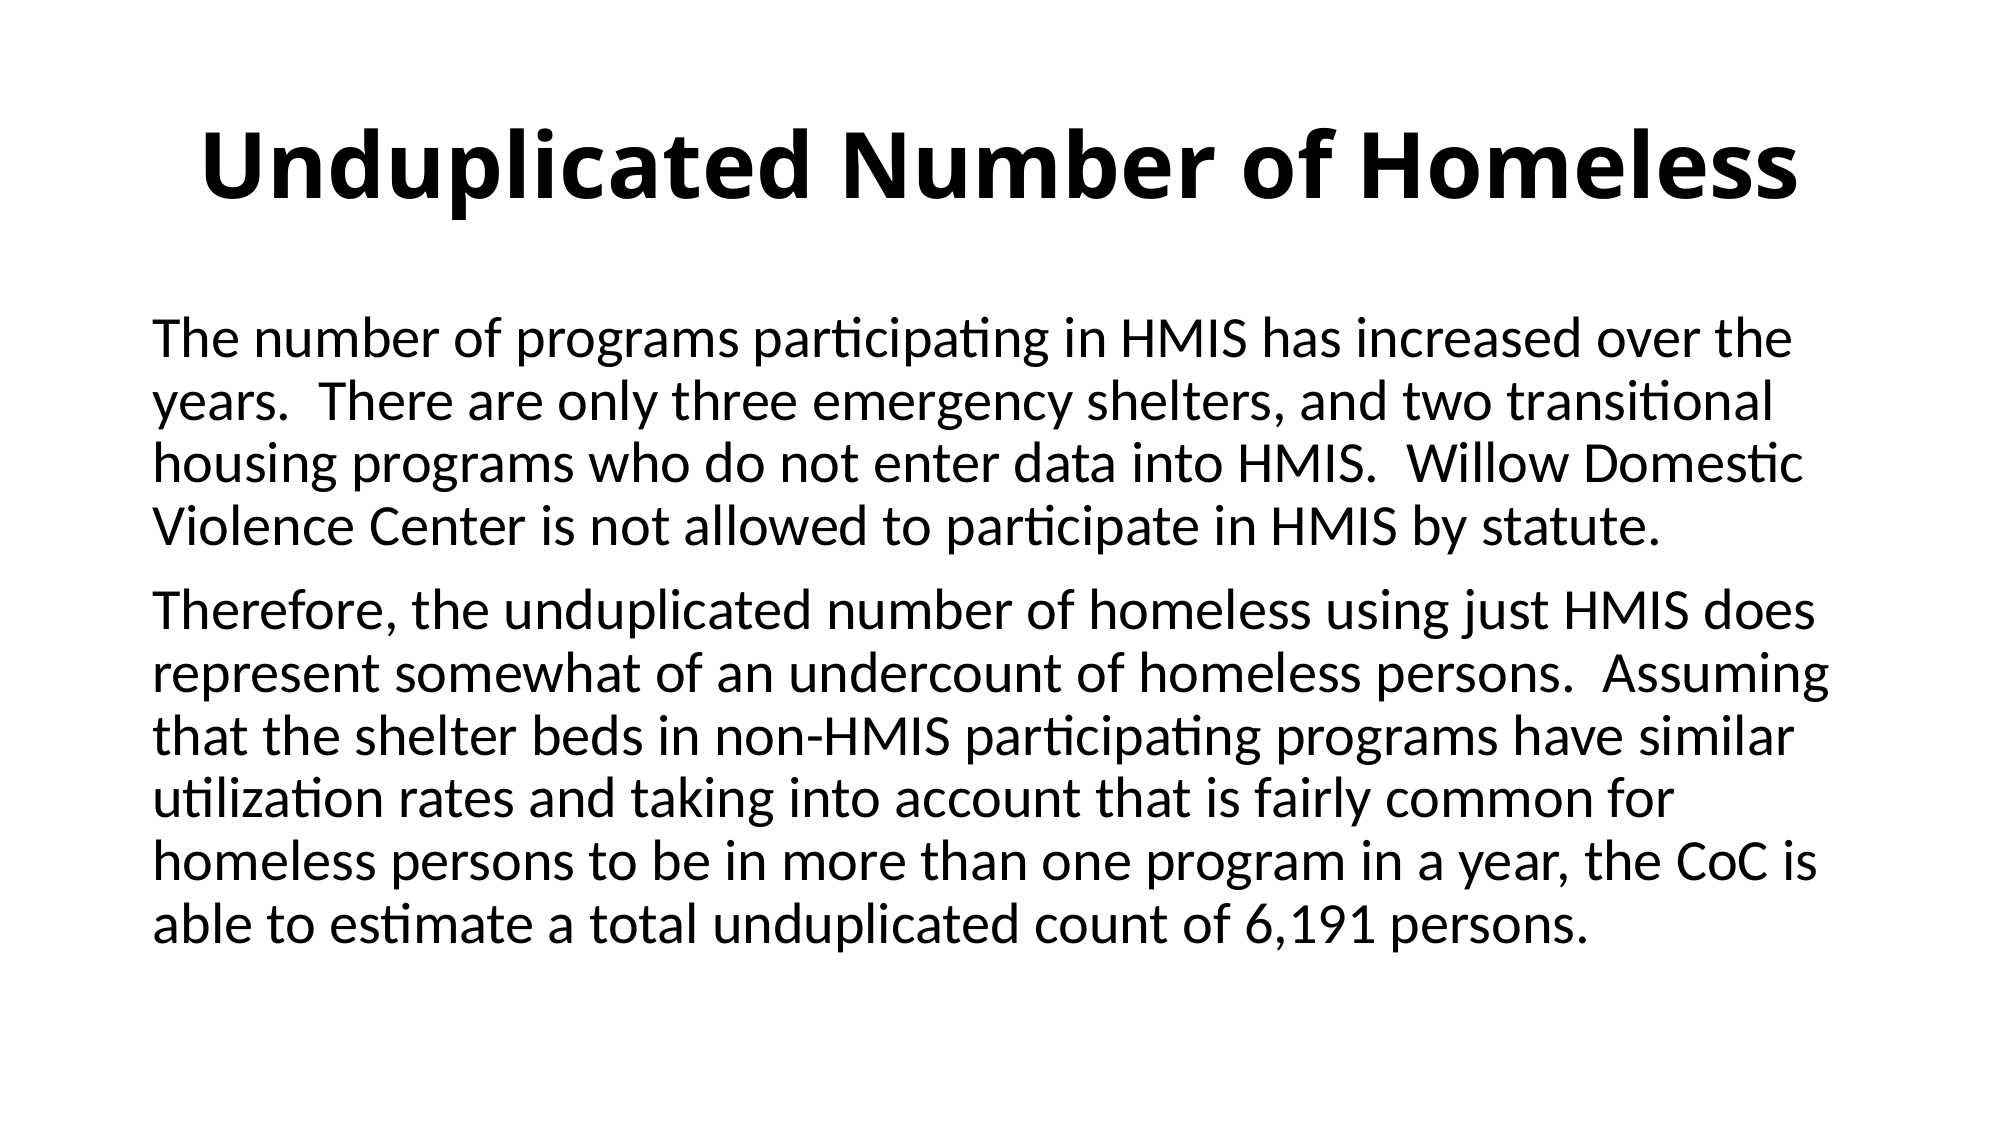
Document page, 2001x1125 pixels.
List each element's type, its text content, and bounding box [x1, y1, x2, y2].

list The number of programs participating in HMIS has increased over the years. There are only three emergency shelters, and two transitional housing programs who do not enter data into HMIS. Willow Domestic Violence Center is not allowed to participate in HMIS by statute. Therefore, the unduplicated number of homeless using just HMIS does represent somewhat of an undercount of homeless persons. Assuming that the shelter beds in non-HMIS participating programs have similar utilization rates and taking into account that is fairly common for homeless persons to be in more than one program in a year, the CoC is able to estimate a total unduplicated count of 6,191 persons. [137, 299, 1863, 1014]
title Unduplicated Number of Homeless [137, 59, 1863, 278]
